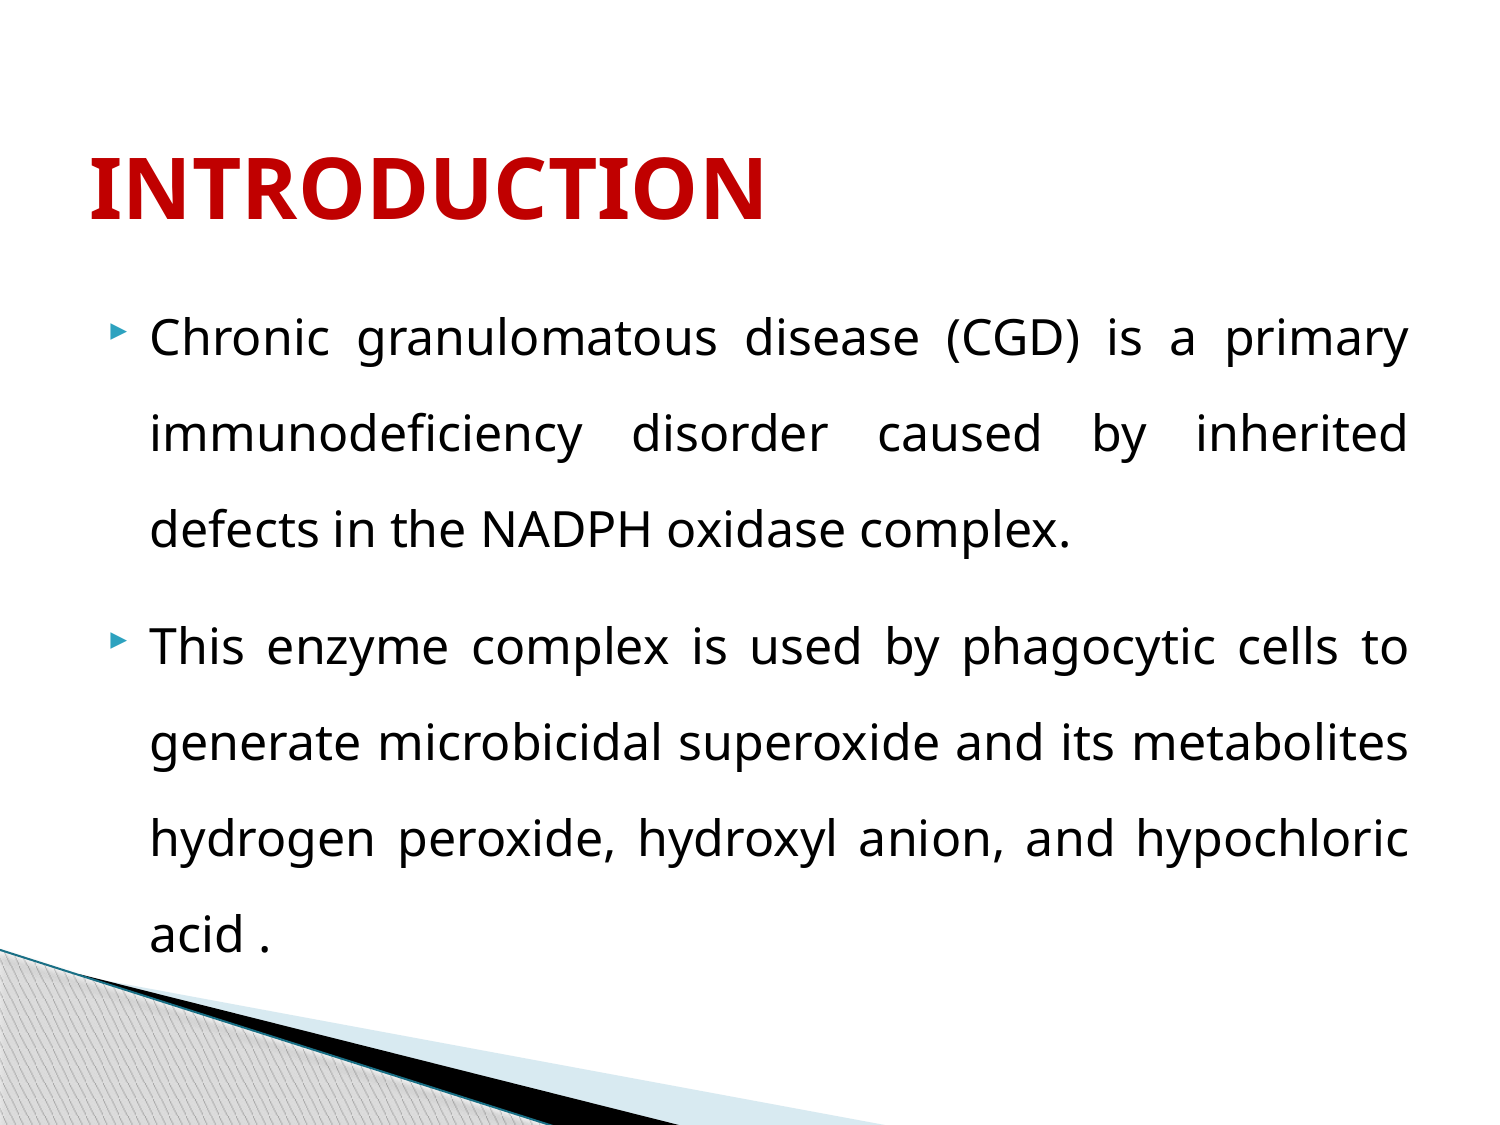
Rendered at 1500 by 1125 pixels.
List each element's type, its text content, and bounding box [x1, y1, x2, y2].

title INTRODUCTION [75, 115, 1425, 256]
list Chronic granulomatous disease (CGD) is a primary immunodeficiency disorder caused by inherited defects in the NADPH oxidase complex. This enzyme complex is used by phagocytic cells to generate microbicidal superoxide and its metabolites hydrogen peroxide, hydroxyl anion, and hypochloric acid . [75, 262, 1425, 1071]
